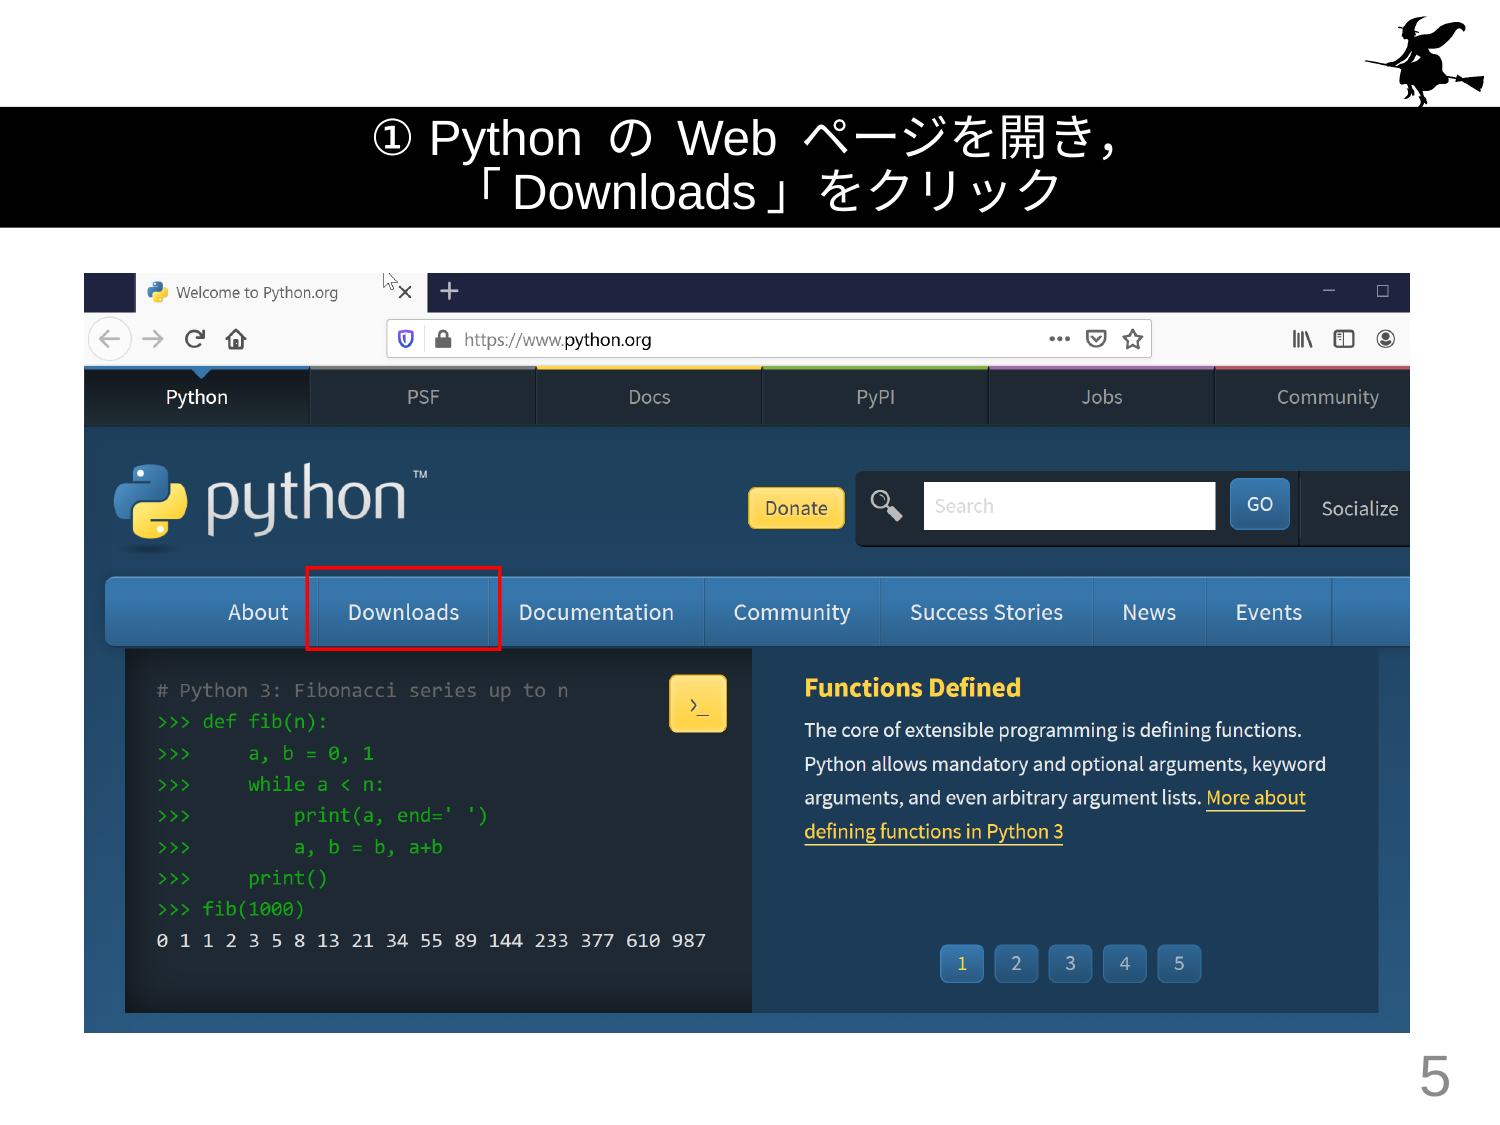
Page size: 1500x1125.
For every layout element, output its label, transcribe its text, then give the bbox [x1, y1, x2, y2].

picture [1362, 14, 1486, 106]
slide_number 5 [1129, 1042, 1467, 1103]
title ① Python の Web ページを開き， 「Downloads」をクリック [68, 105, 1448, 228]
picture [84, 273, 1410, 1033]
text_box [0, 106, 1500, 229]
